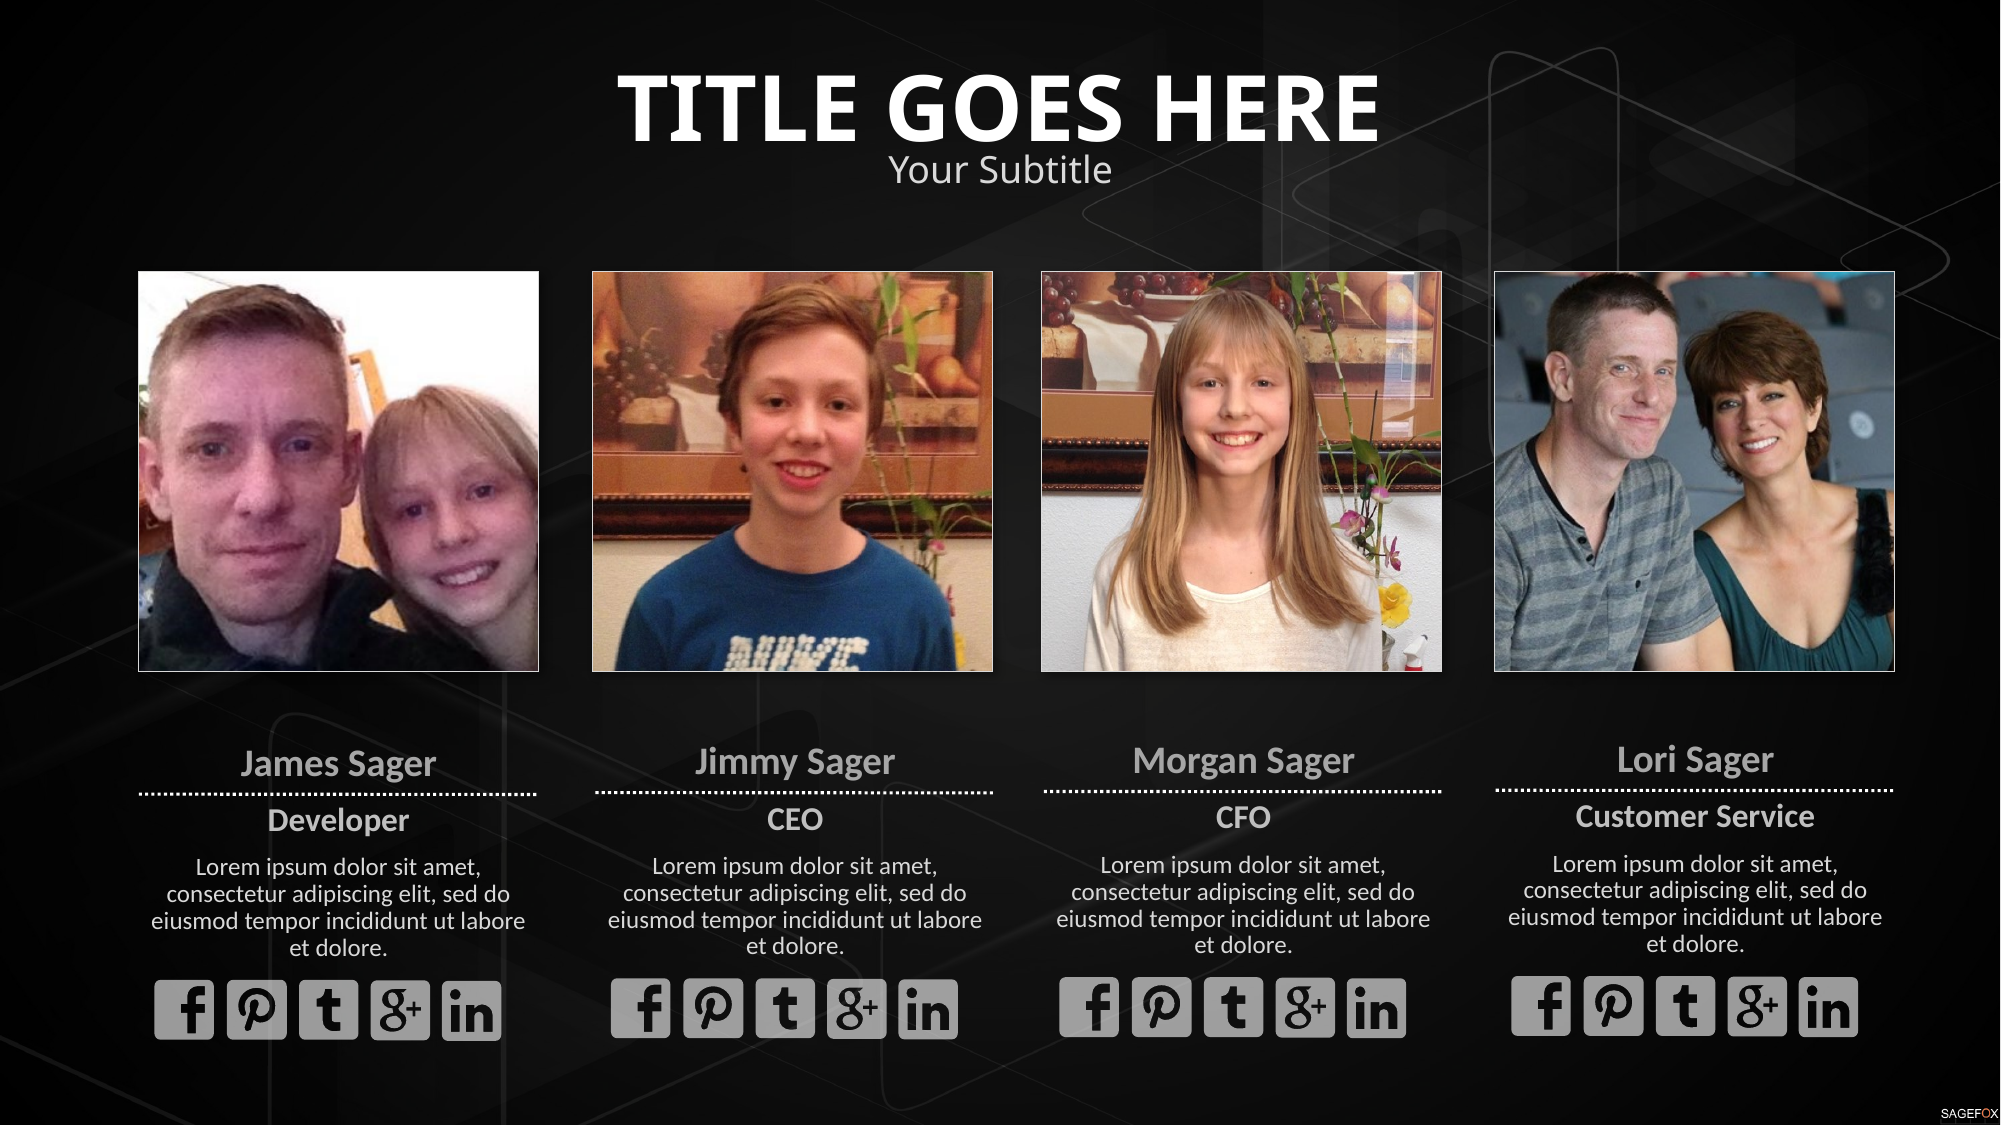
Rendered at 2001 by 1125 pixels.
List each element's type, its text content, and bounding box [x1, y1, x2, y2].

text_box CEO [620, 798, 971, 841]
text_box Lori Sager [1520, 738, 1871, 781]
text_box Lorem ipsum dolor sit amet, consectetur adipiscing elit, sed do eiusmod tempor incididunt ut labore et dolore. [1495, 850, 1896, 964]
text_box Jimmy Sager [620, 740, 971, 784]
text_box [1059, 977, 1407, 1039]
text_box Customer Service [1520, 796, 1871, 839]
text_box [154, 979, 502, 1041]
text_box [138, 270, 540, 672]
text_box [1040, 270, 1442, 672]
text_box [548, 42, 1452, 199]
text_box [591, 270, 993, 672]
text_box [610, 978, 958, 1040]
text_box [1511, 976, 1859, 1038]
text_box Morgan Sager [1068, 739, 1419, 782]
text_box [1494, 271, 1896, 673]
picture [0, 0, 2001, 1125]
text_box CFO [1068, 797, 1419, 840]
text_box Lorem ipsum dolor sit amet, consectetur adipiscing elit, sed do eiusmod tempor incididunt ut labore et dolore. [138, 854, 539, 968]
text_box Developer [163, 799, 514, 842]
text_box Lorem ipsum dolor sit amet, consectetur adipiscing elit, sed do eiusmod tempor incididunt ut labore et dolore. [595, 852, 996, 966]
text_box James Sager [163, 742, 514, 785]
text_box Lorem ipsum dolor sit amet, consectetur adipiscing elit, sed do eiusmod tempor incididunt ut labore et dolore. [1043, 851, 1444, 965]
